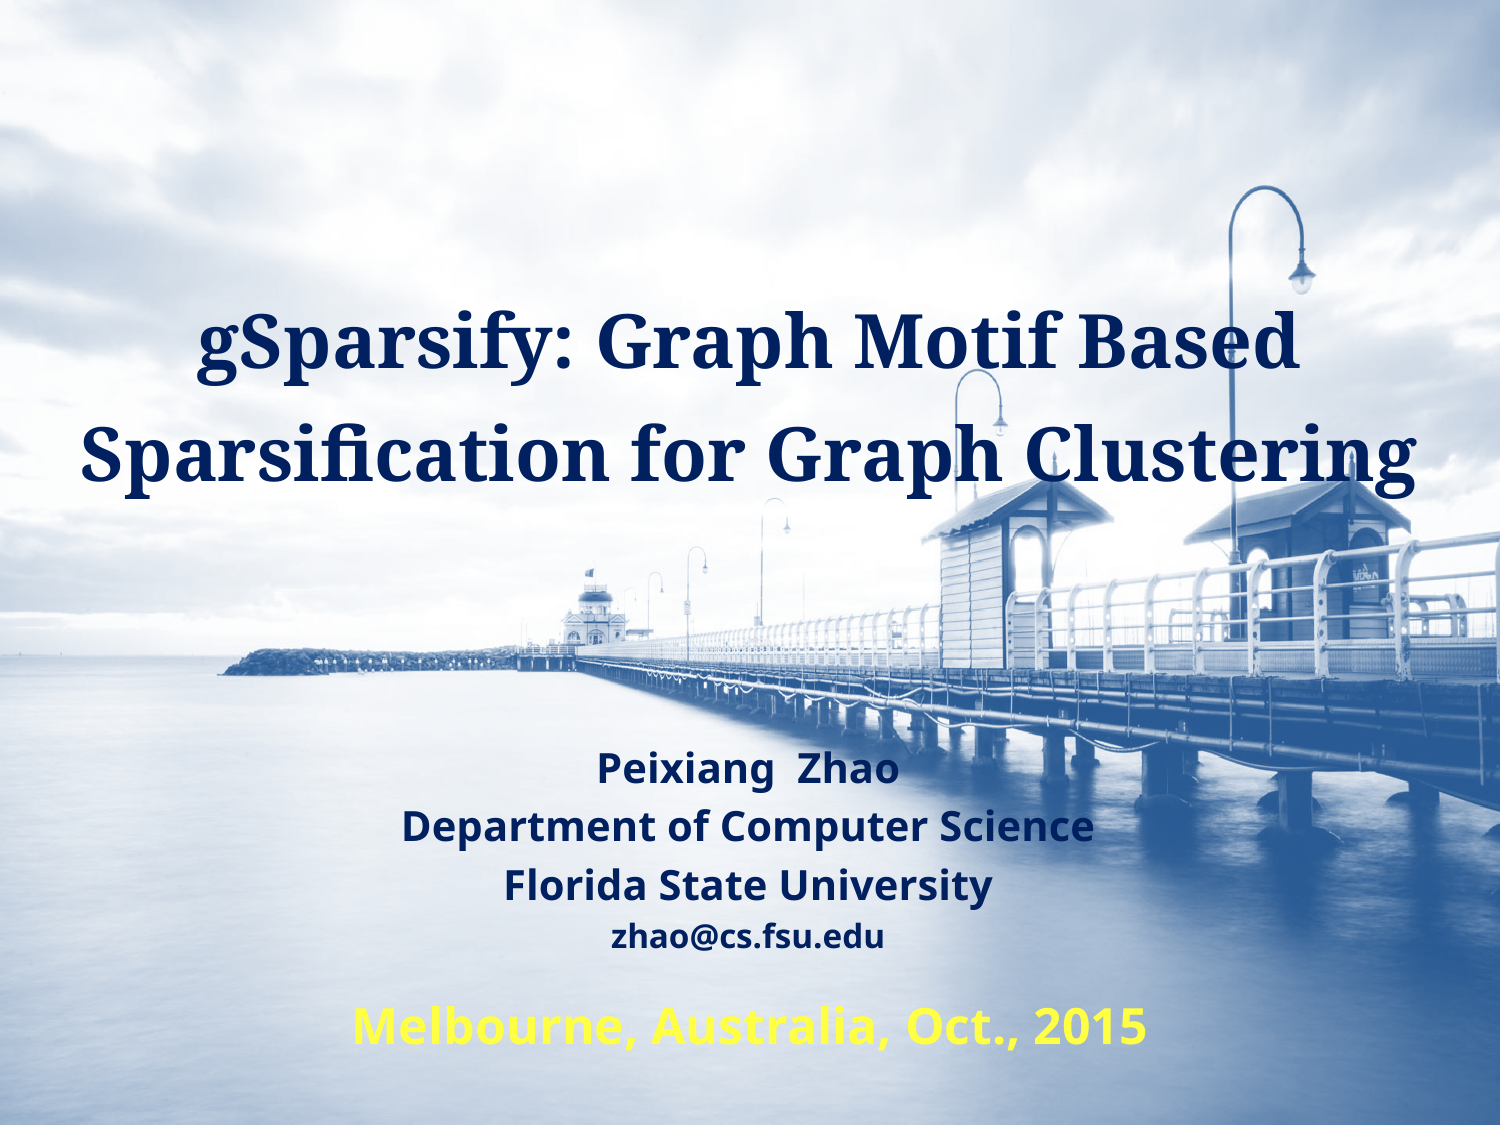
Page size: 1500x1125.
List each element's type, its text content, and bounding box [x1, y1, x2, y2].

subtitle Peixiang Zhao Department of Computer Science Florida State University zhao@cs.fsu.edu [0, 733, 1499, 1035]
title gSparsify: Graph Motif Based Sparsification for Graph Clustering [0, 243, 1500, 525]
